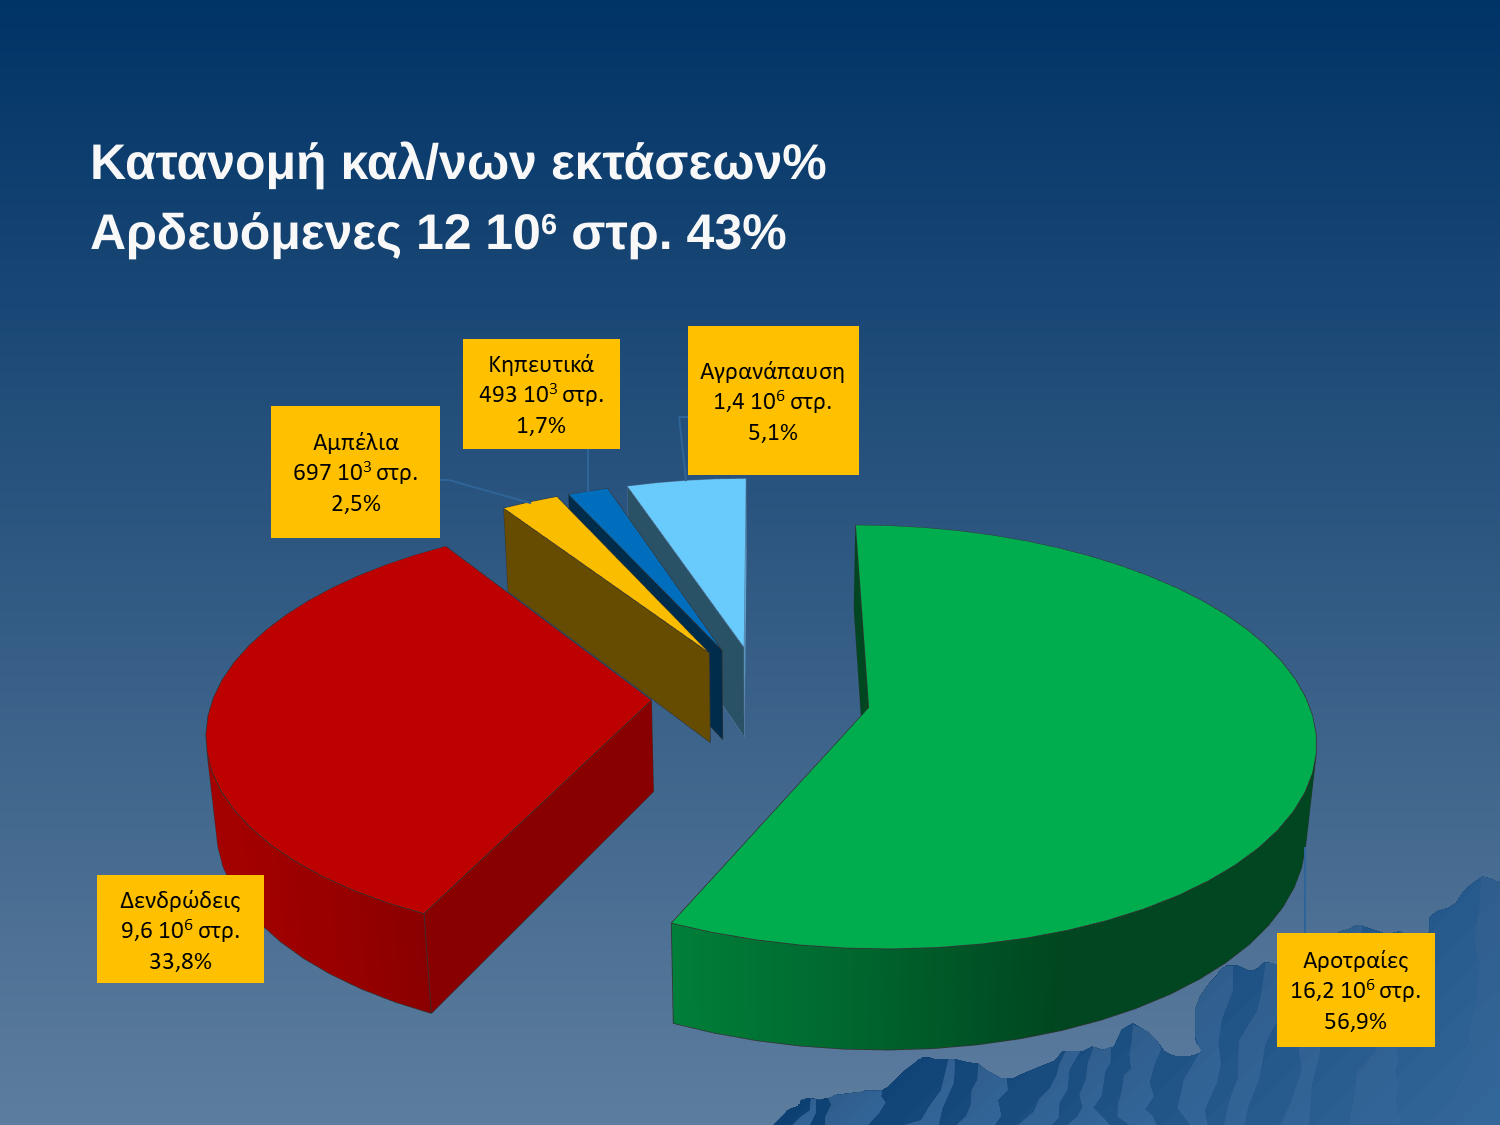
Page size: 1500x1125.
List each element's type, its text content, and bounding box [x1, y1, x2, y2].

list Κατανομή καλ/νων εκτάσεων% Αρδευόμενες 12 106 στρ. 43% [74, 101, 940, 268]
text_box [79, 317, 1470, 1125]
